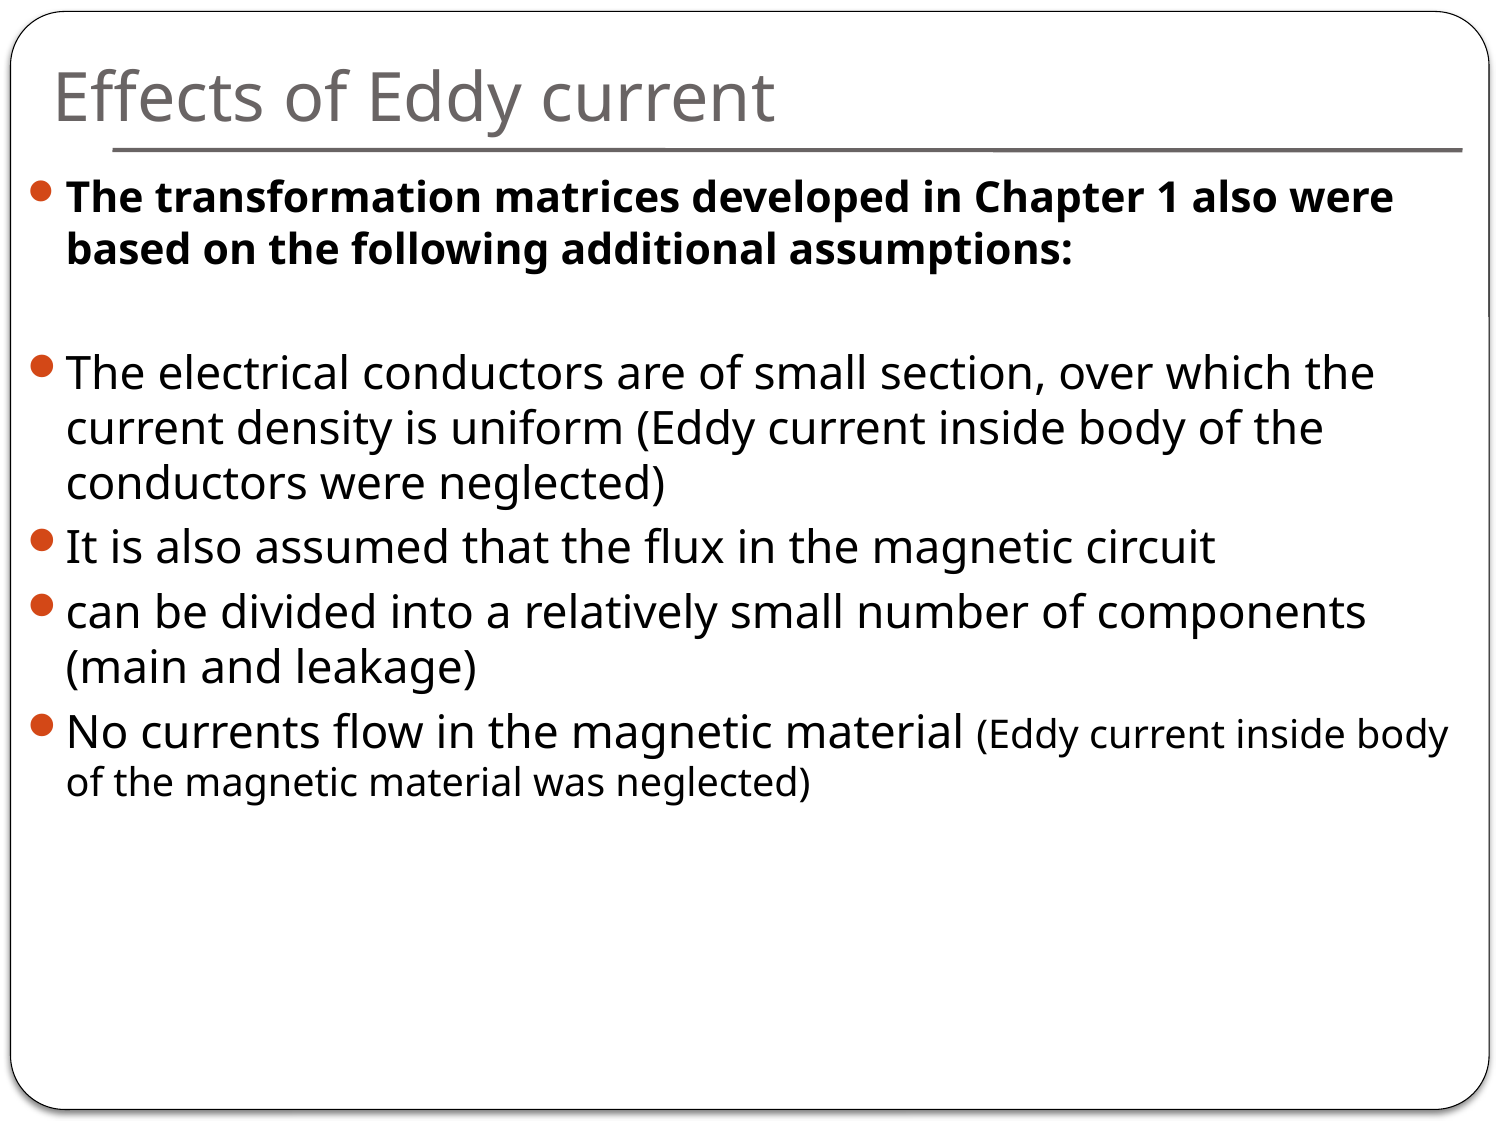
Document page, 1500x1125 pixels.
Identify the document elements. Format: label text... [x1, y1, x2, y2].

title Effects of Eddy current [37, 45, 1463, 150]
list The transformation matrices developed in Chapter 1 also were based on the following additional assumptions: The electrical conductors are of small section, over which the current density is uniform (Eddy current inside body of the conductors were neglected) It is also assumed that the flux in the magnetic circuit can be divided into a relatively small number of components (main and leakage) No currents flow in the magnetic material (Eddy current inside body of the magnetic material was neglected) [12, 162, 1475, 813]
